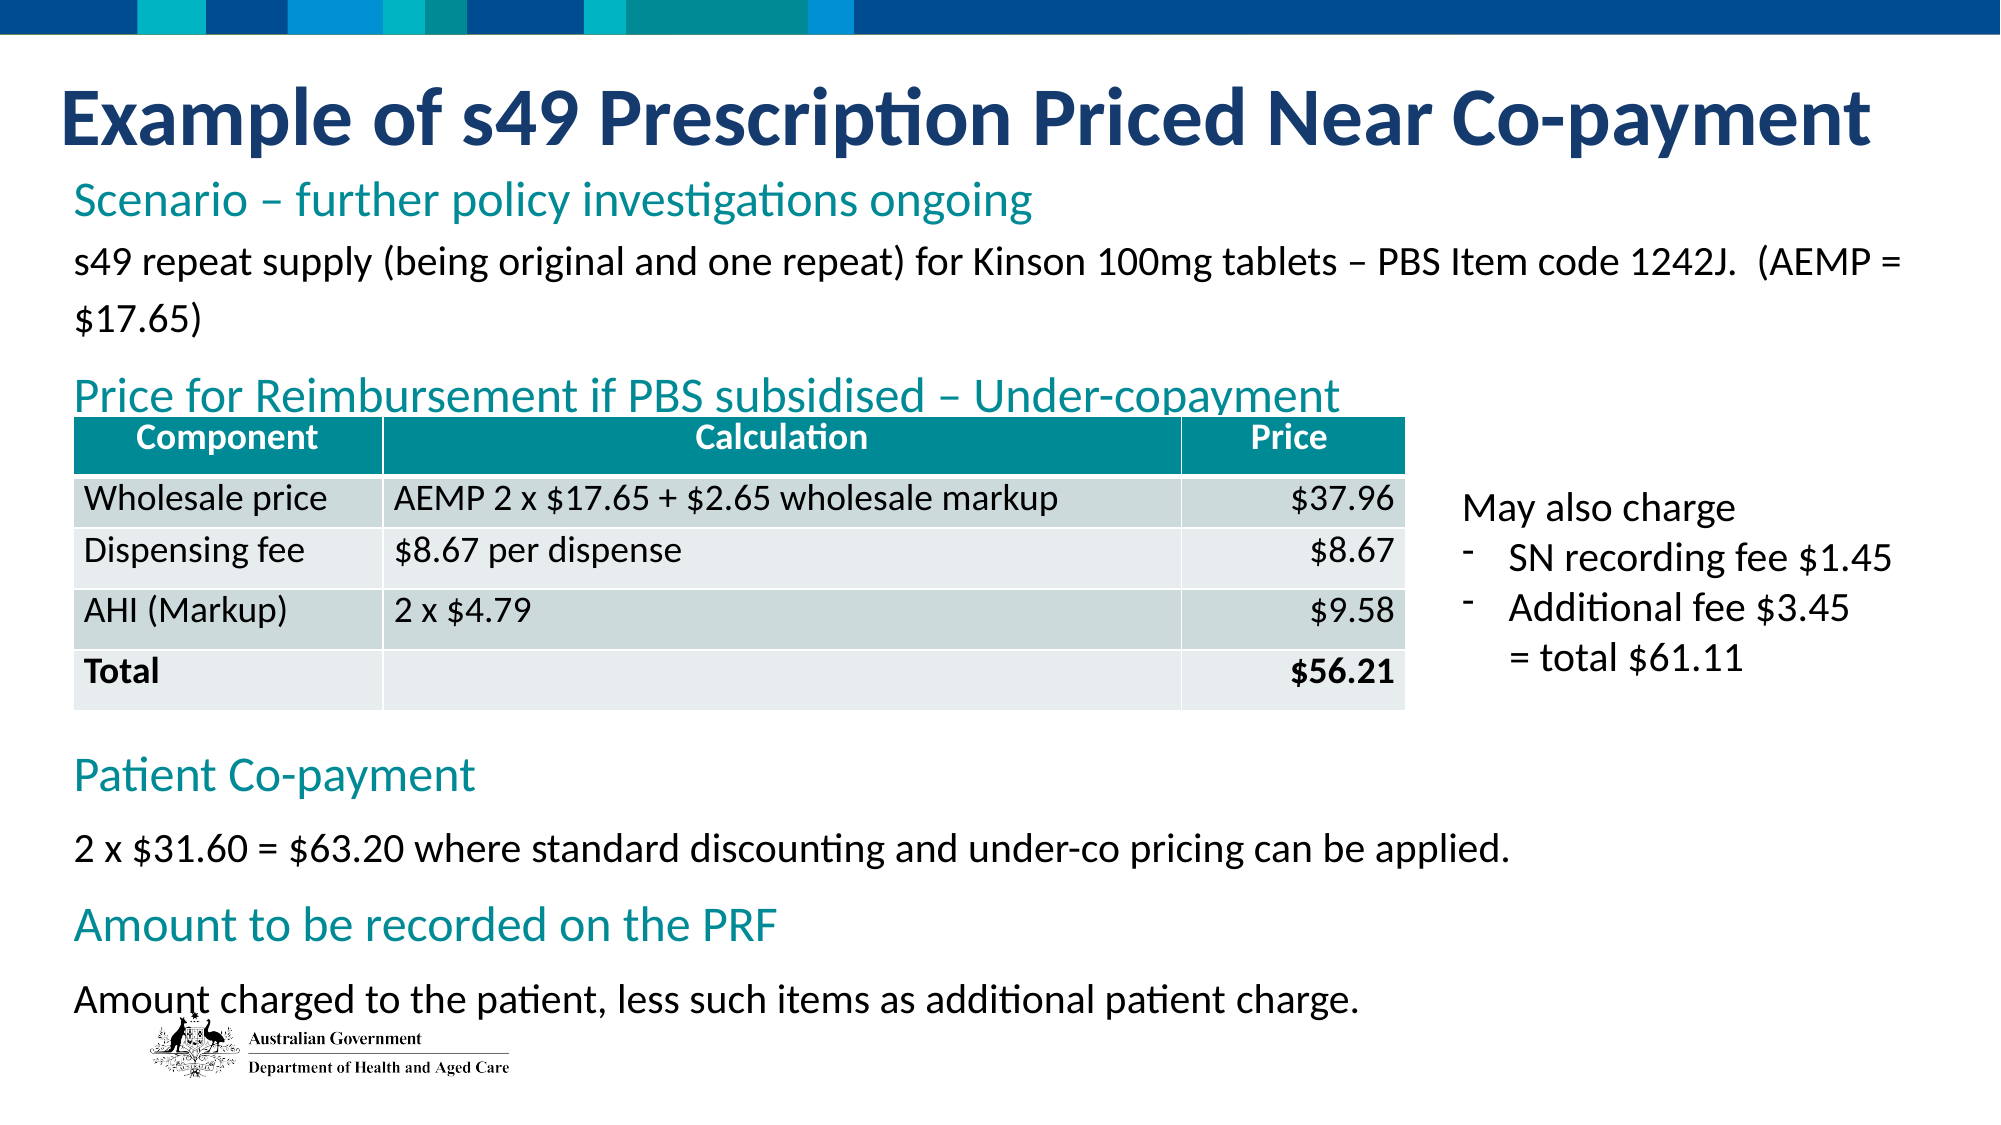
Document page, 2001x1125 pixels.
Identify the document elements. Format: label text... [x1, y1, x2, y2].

table_header Price [1182, 417, 1405, 474]
table_cell $37.96 [1182, 479, 1405, 527]
table_cell Dispensing fee [74, 529, 382, 588]
table_cell Total [74, 651, 382, 710]
text_box May also charge SN recording fee $1.45 Additional fee $3.45 = total $61.11 [1446, 471, 1942, 687]
text_box Scenario – further policy investigations ongoing s49 repeat supply (being original and one repeat) for Kinson 100mg tablets – PBS Item code 1242J. (AEMP = $17.65) Price for Reimbursement if PBS subsidised – Under-copayment Patient Co-payment 2 x $31.60 = $63.20 where standard discounting and under-co pricing can be applied. Amount to be recorded on the PRF Amount charged to the patient, less such items as additional patient charge. [58, 158, 1967, 1094]
table_cell $56.21 [1182, 651, 1405, 710]
table_header Calculation [384, 417, 1181, 474]
table_cell 2 x $4.79 [384, 590, 1181, 649]
table_header Component [74, 417, 382, 474]
table_cell AHI (Markup) [74, 590, 382, 649]
table_cell AEMP 2 x $17.65 + $2.65 wholesale markup [384, 479, 1181, 527]
table_cell $8.67 per dispense [384, 529, 1181, 588]
text_box Example of s49 Prescription Priced Near Co-payment [45, 54, 1899, 170]
table_cell Wholesale price [74, 479, 382, 527]
table_cell $8.67 [1182, 529, 1405, 588]
table_cell [384, 651, 1181, 710]
table_cell $9.58 [1182, 590, 1405, 649]
